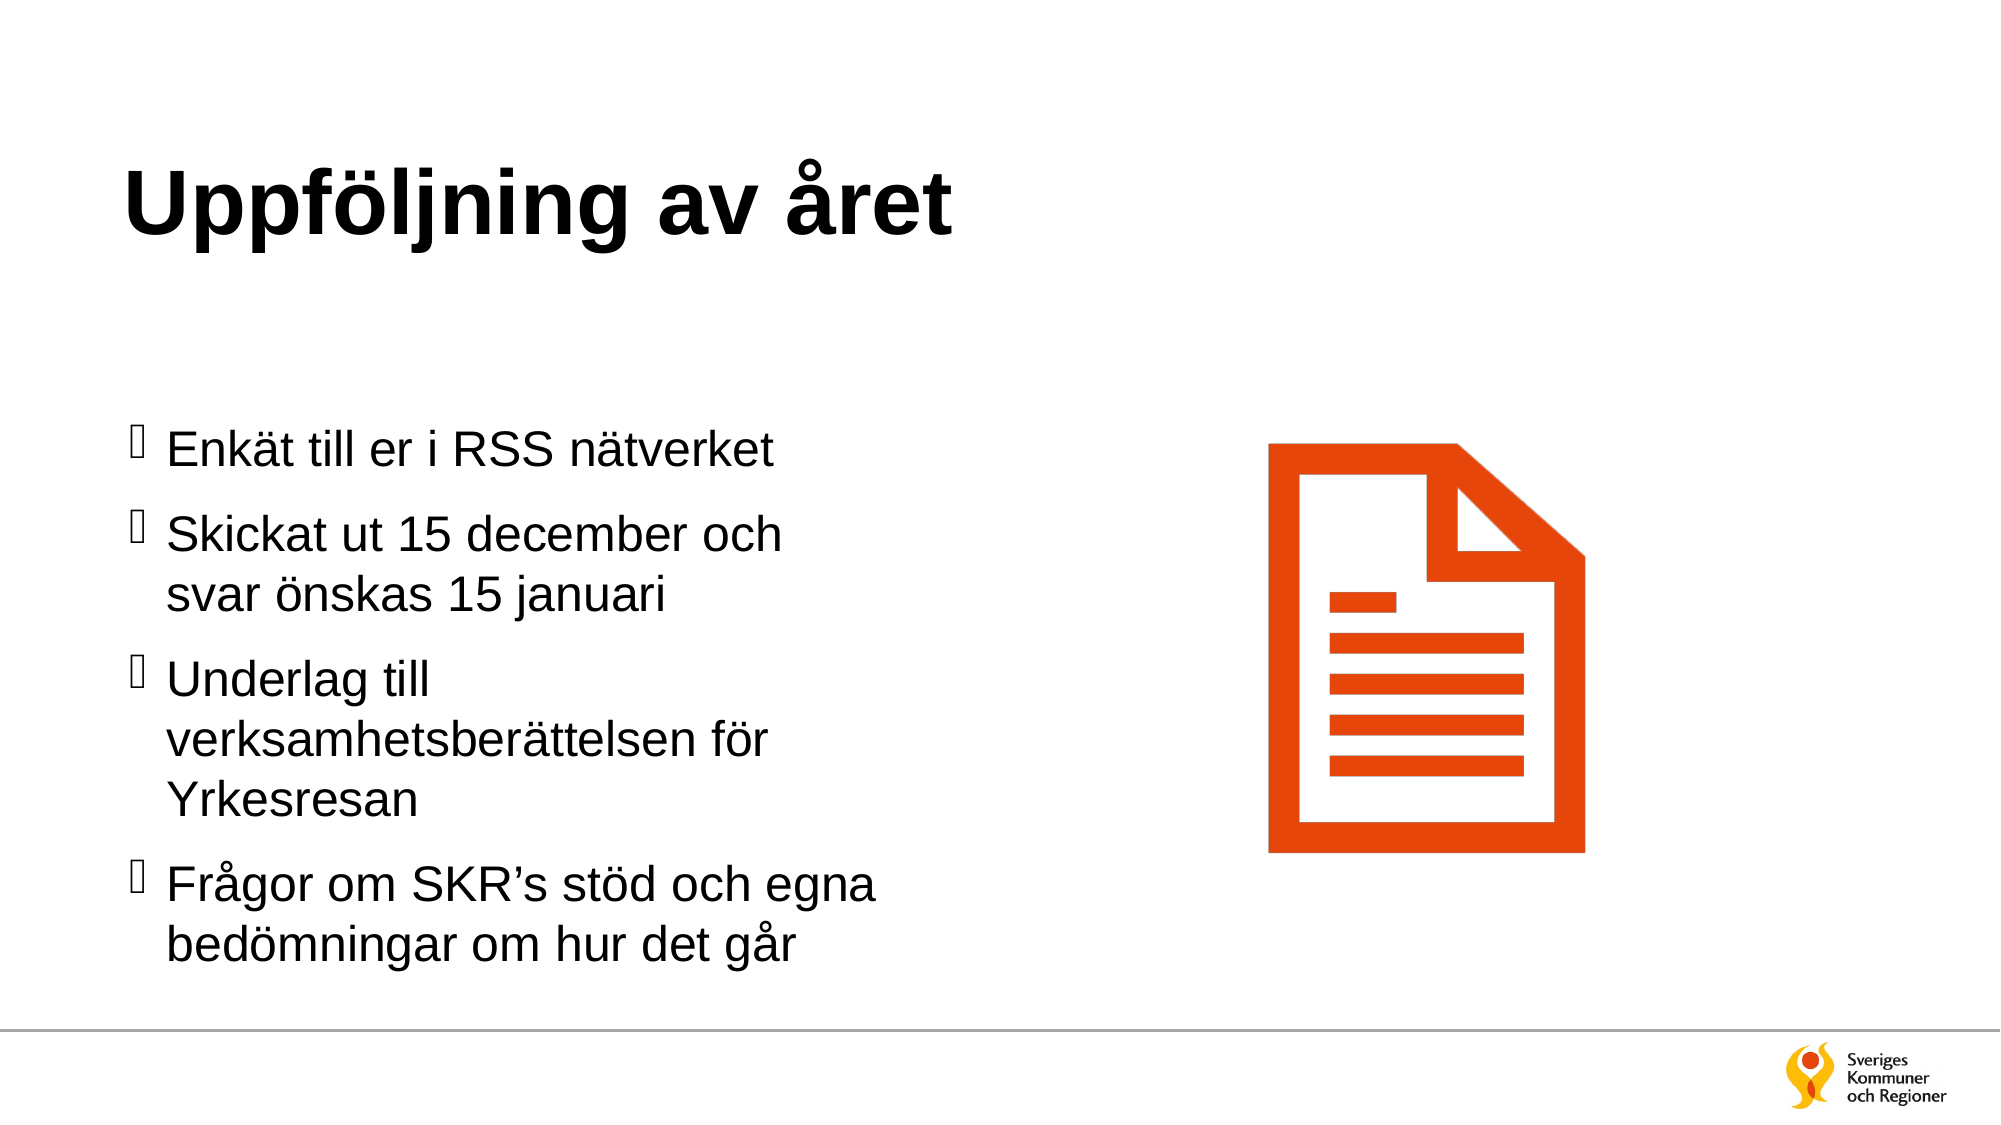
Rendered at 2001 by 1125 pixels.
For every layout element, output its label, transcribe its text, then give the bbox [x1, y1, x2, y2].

title Uppföljning av året [108, 143, 1686, 346]
picture [1786, 1042, 1947, 1109]
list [1182, 404, 1672, 894]
list Enkät till er i RSS nätverket Skickat ut 15 december och svar önskas 15 januari Underlag till verksamhetsberättelsen för Yrkesresan Frågor om SKR’s stöd och egna bedömningar om hur det går [109, 409, 907, 1023]
